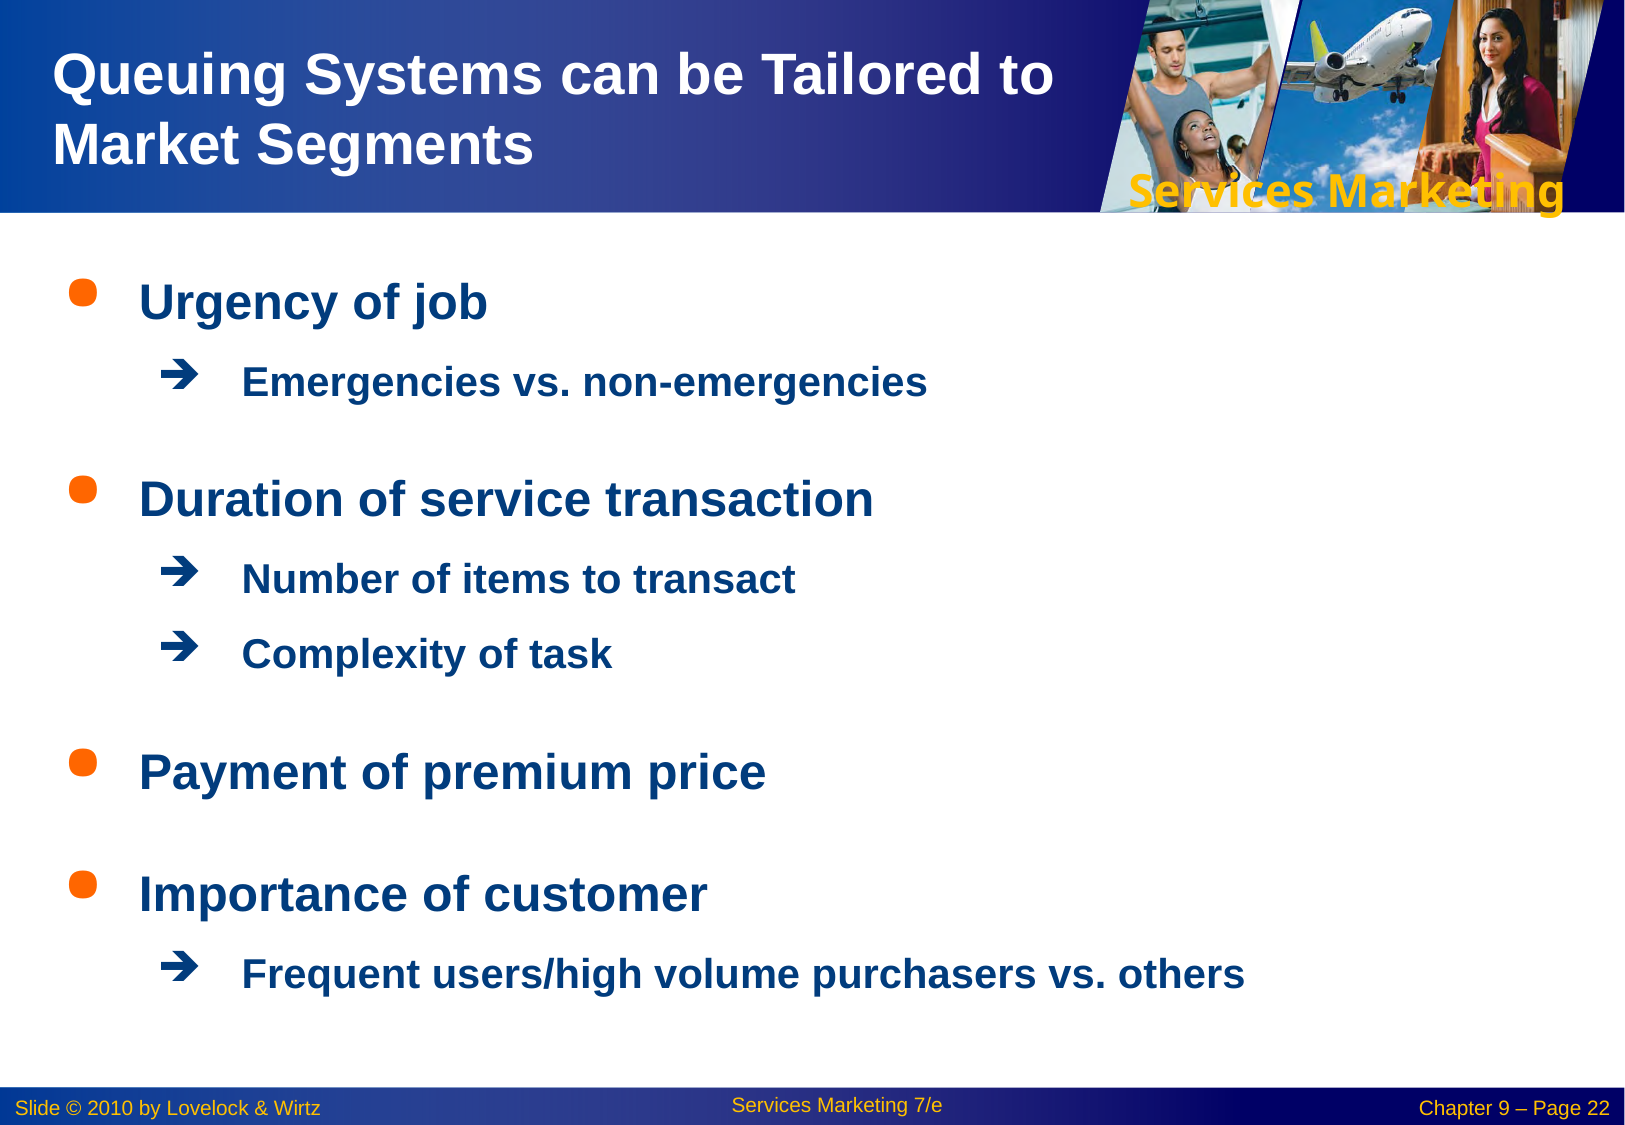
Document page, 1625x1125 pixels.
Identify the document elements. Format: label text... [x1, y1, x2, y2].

list Urgency of job Emergencies vs. non-emergencies Duration of service transaction Number of items to transact Complexity of task Payment of premium price Importance of customer Frequent users/high volume purchasers vs. others [49, 261, 1588, 1051]
title Queuing Systems can be Tailored to Market Segments [36, 37, 1088, 176]
picture [1162, 186, 1172, 192]
picture [1100, 0, 1604, 213]
picture [1546, 187, 1556, 202]
